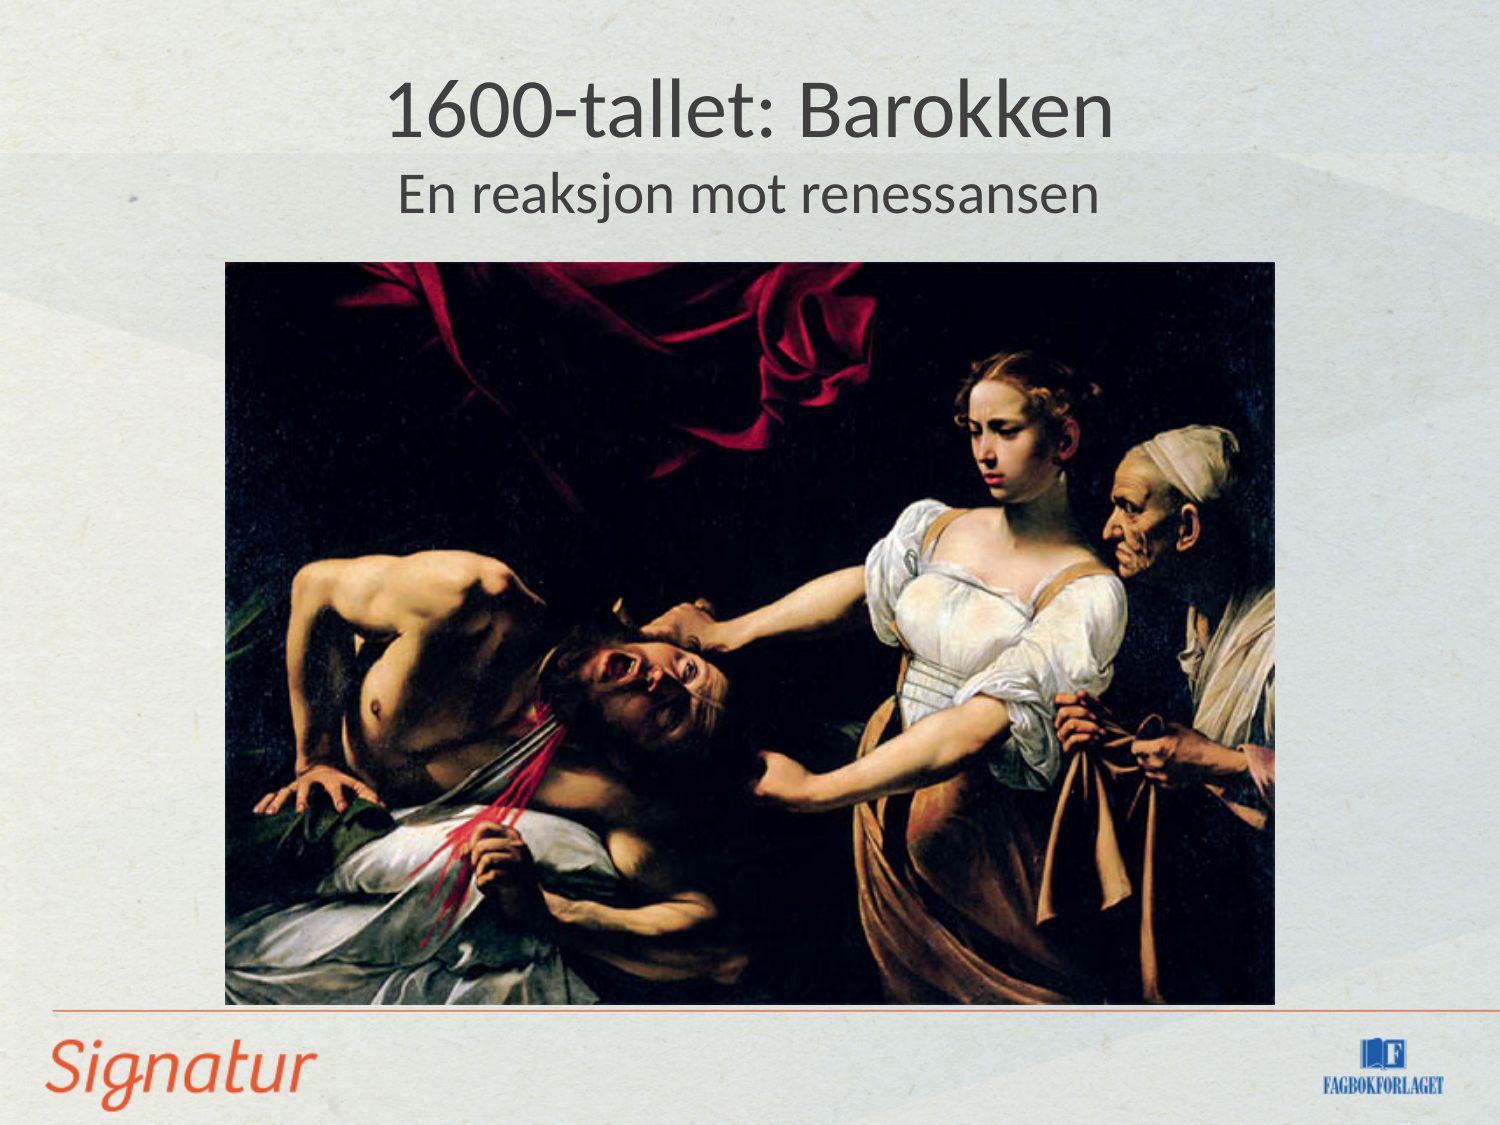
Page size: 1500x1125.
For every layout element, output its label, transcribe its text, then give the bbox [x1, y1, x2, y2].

title 1600-tallet: Barokken En reaksjon mot renessansen [75, 45, 1425, 233]
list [225, 262, 1275, 1006]
picture [0, 0, 1500, 1125]
